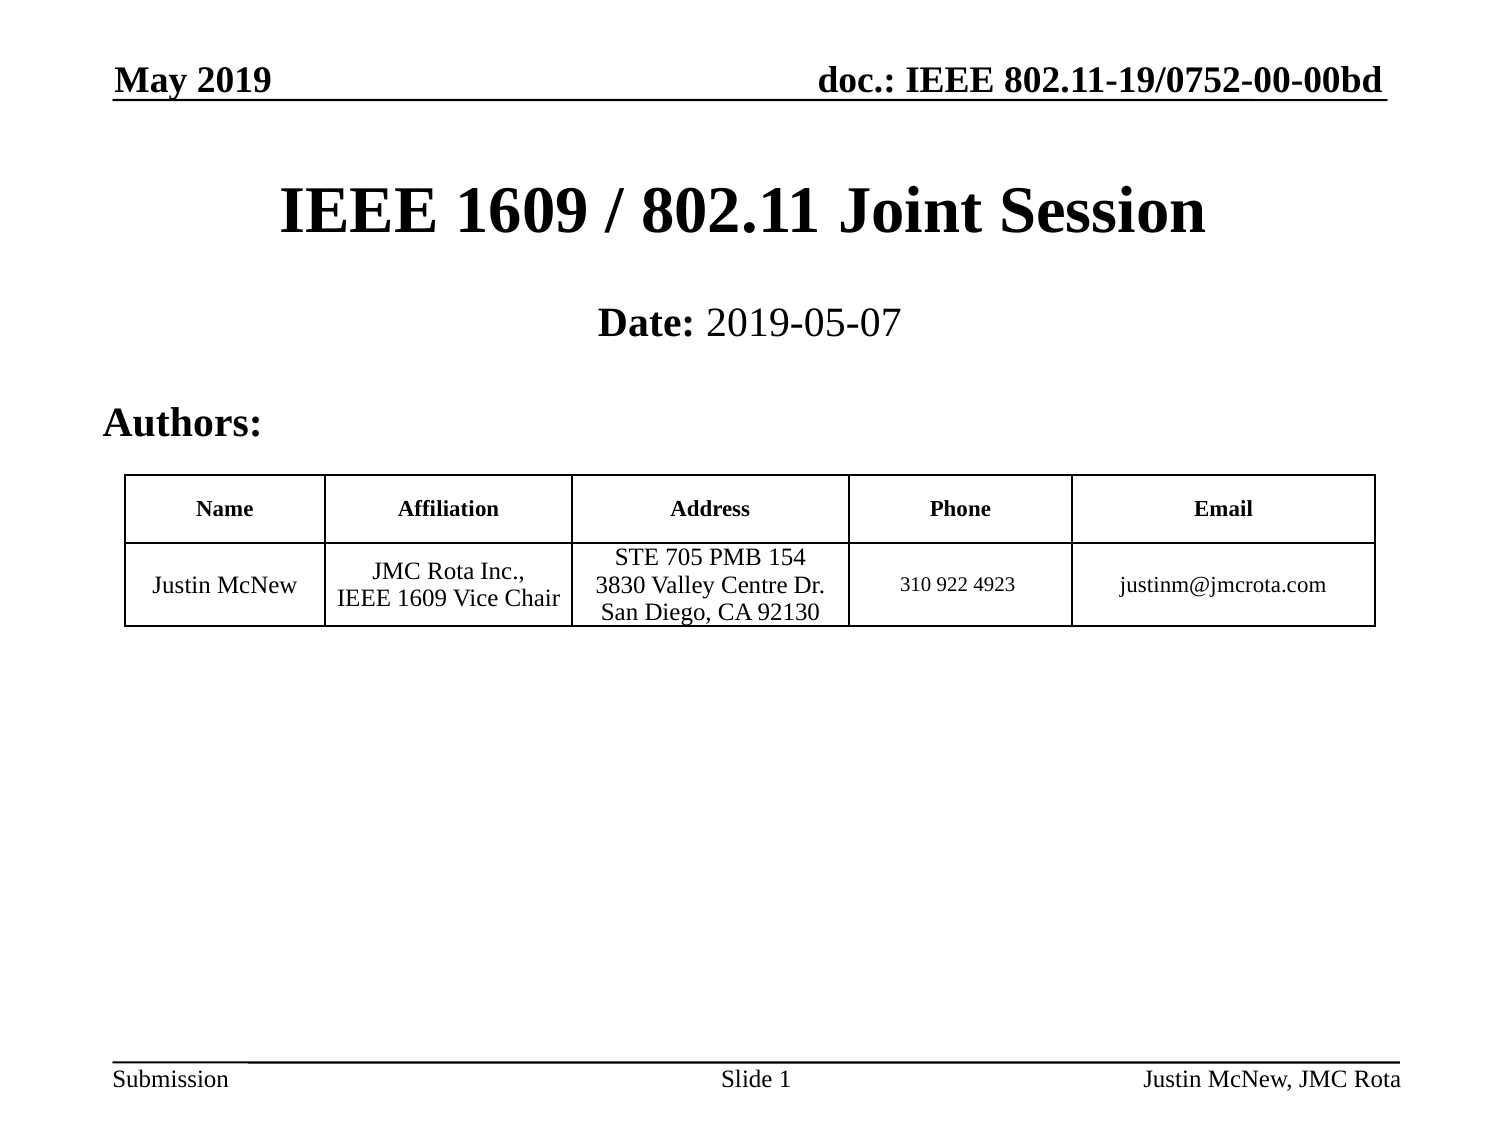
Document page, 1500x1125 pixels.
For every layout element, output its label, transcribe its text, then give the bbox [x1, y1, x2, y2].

table_cell Justin McNew [126, 544, 324, 625]
table_cell justinm@jmcrota.com [1073, 544, 1374, 625]
table_header Affiliation [326, 476, 571, 542]
table_cell STE 705 PMB 154 3830 Valley Centre Dr. San Diego, CA 92130 [573, 544, 848, 625]
table_header Email [1073, 476, 1374, 542]
title IEEE 1609 / 802.11 Joint Session [62, 112, 1425, 300]
table_header Address [573, 476, 848, 542]
table_header Phone [850, 476, 1071, 542]
slide_number Slide 1 [712, 1061, 800, 1093]
list Date: 2019-05-07 [112, 287, 1388, 350]
table_cell JMC Rota Inc., IEEE 1609 Vice Chair [326, 544, 571, 625]
table_header Name [126, 476, 324, 542]
table_cell 310 922 4923 [850, 544, 1071, 625]
text_box Authors: [87, 387, 325, 450]
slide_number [114, 54, 309, 101]
footer Justin McNew, JMC Rota [1125, 1061, 1402, 1093]
